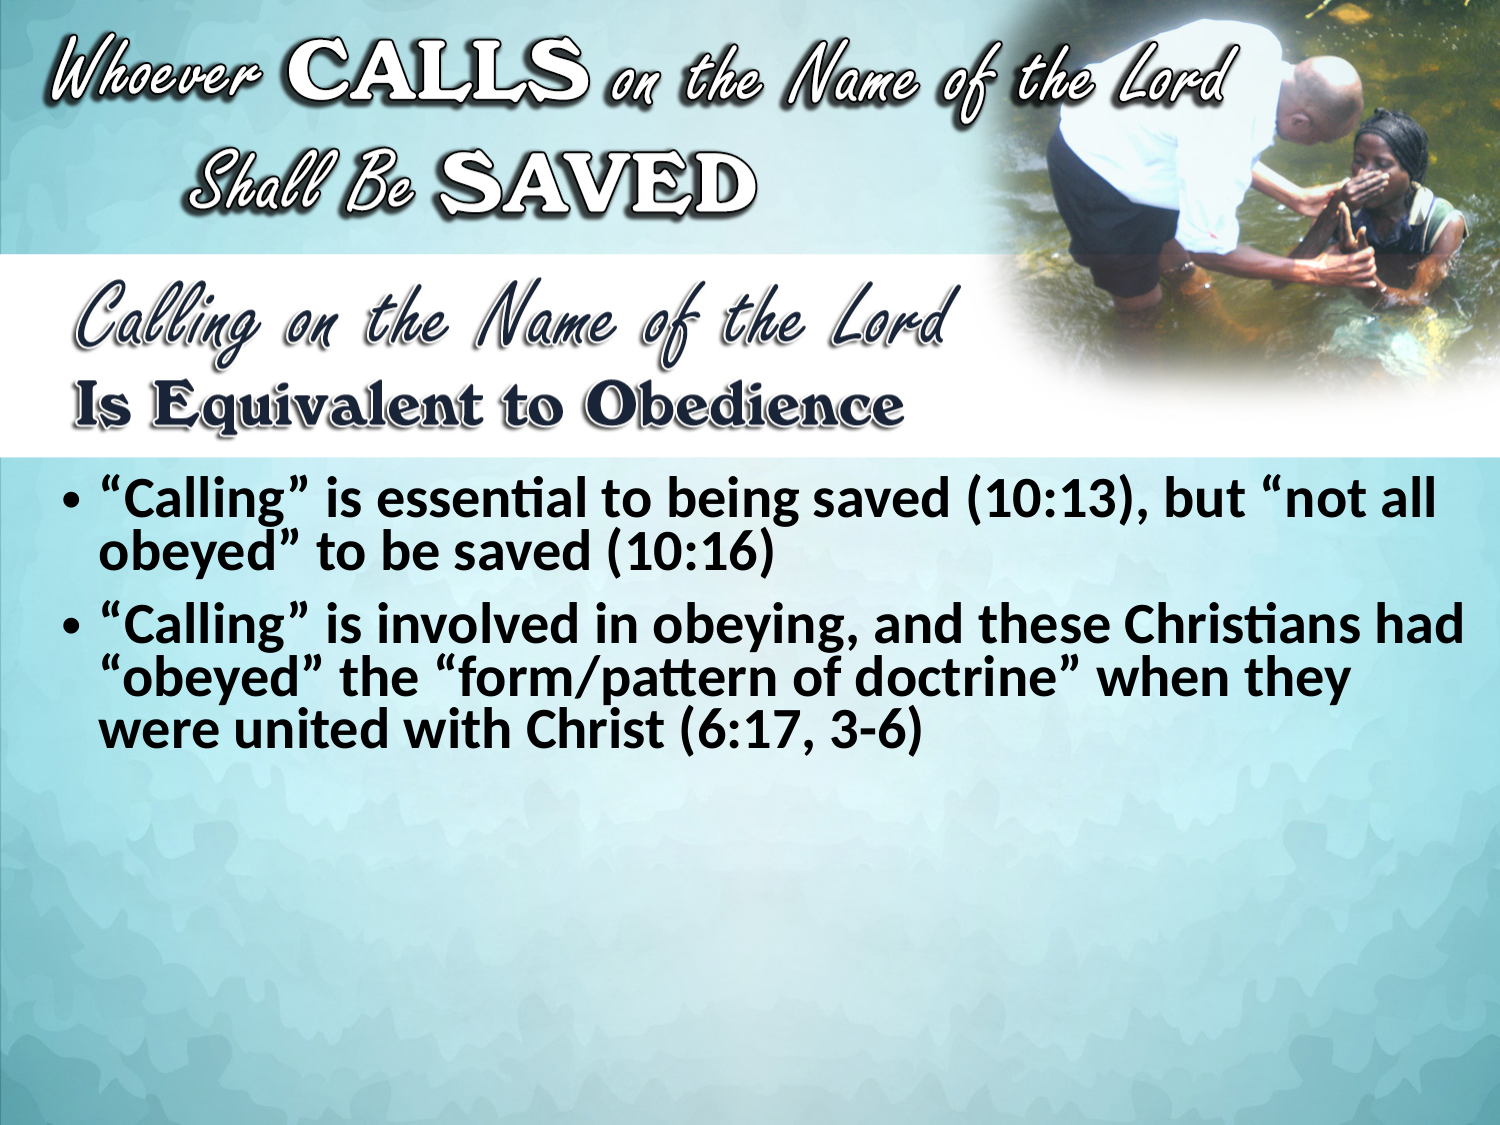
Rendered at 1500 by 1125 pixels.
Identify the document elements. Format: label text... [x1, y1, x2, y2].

list “Calling” is essential to being saved (10:13), but “not all obeyed” to be saved (10:16) “Calling” is involved in obeying, and these Christians had “obeyed” the “form/pattern of doctrine” when they were united with Christ (6:17, 3-6) [46, 468, 1500, 1125]
picture [0, 0, 1500, 1125]
